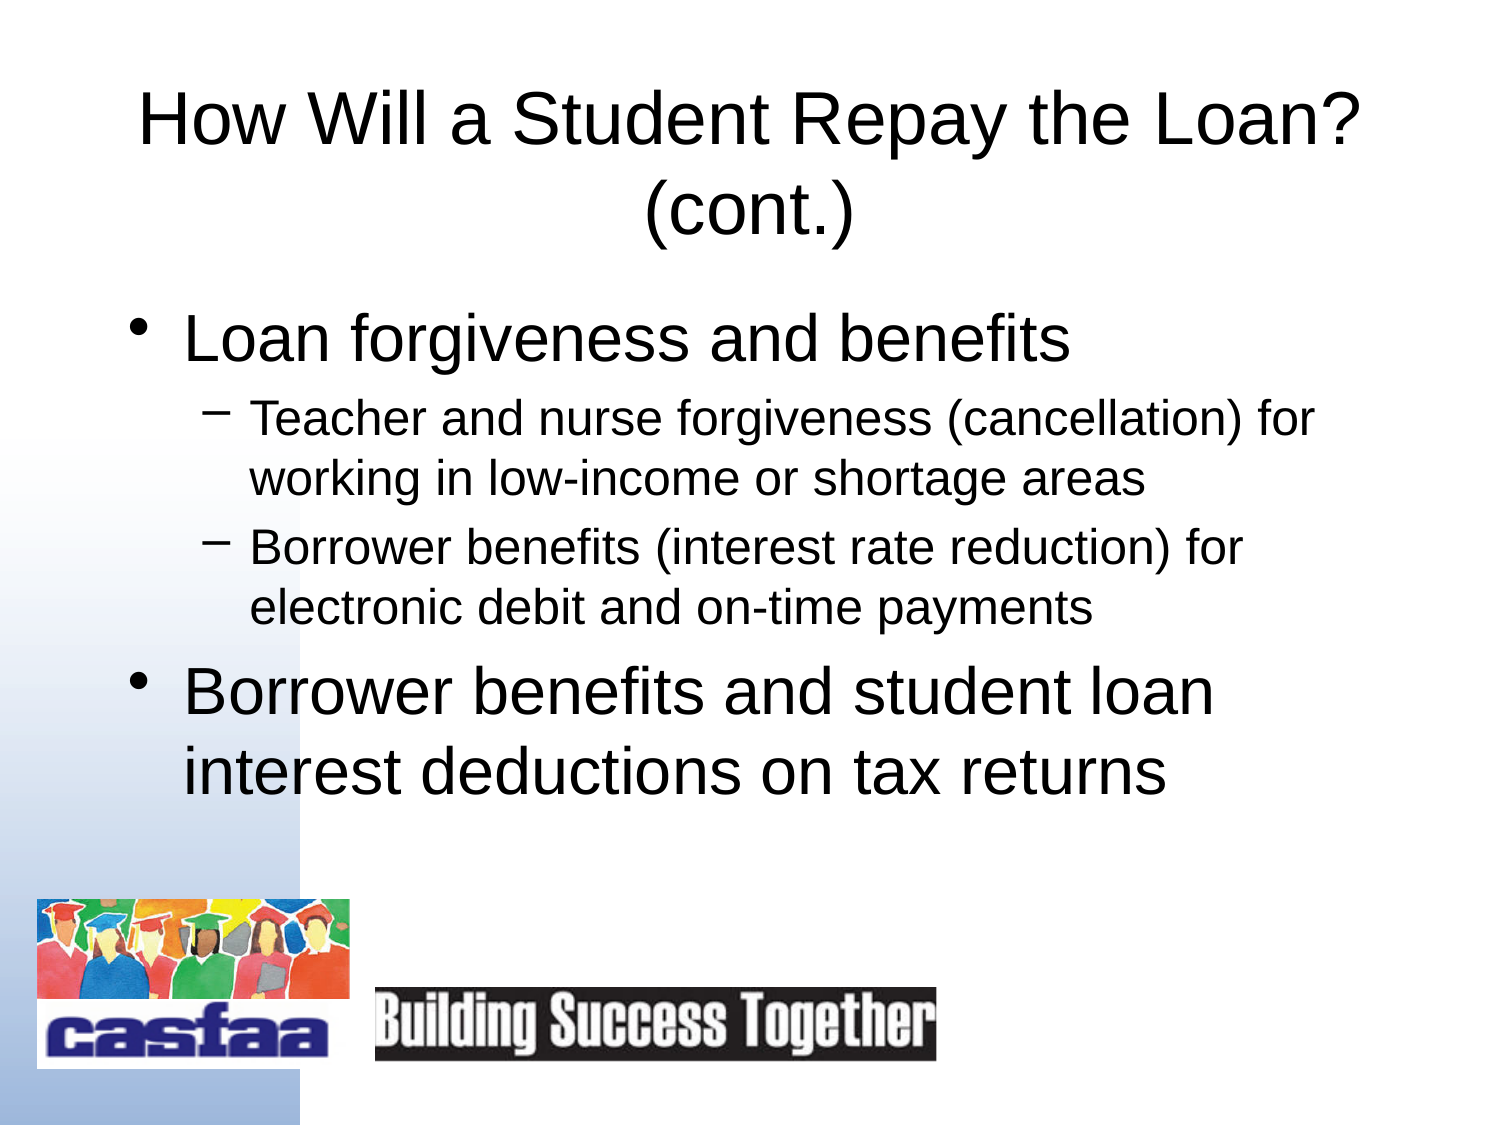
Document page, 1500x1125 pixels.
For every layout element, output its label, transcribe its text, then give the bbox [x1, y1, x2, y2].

picture [0, 424, 350, 1125]
list Loan forgiveness and benefits Teacher and nurse forgiveness (cancellation) for working in low-income or shortage areas Borrower benefits (interest rate reduction) for electronic debit and on-time payments Borrower benefits and student loan interest deductions on tax returns [112, 287, 1388, 850]
title How Will a Student Repay the Loan? (cont.) [112, 62, 1388, 188]
picture [375, 987, 938, 1063]
